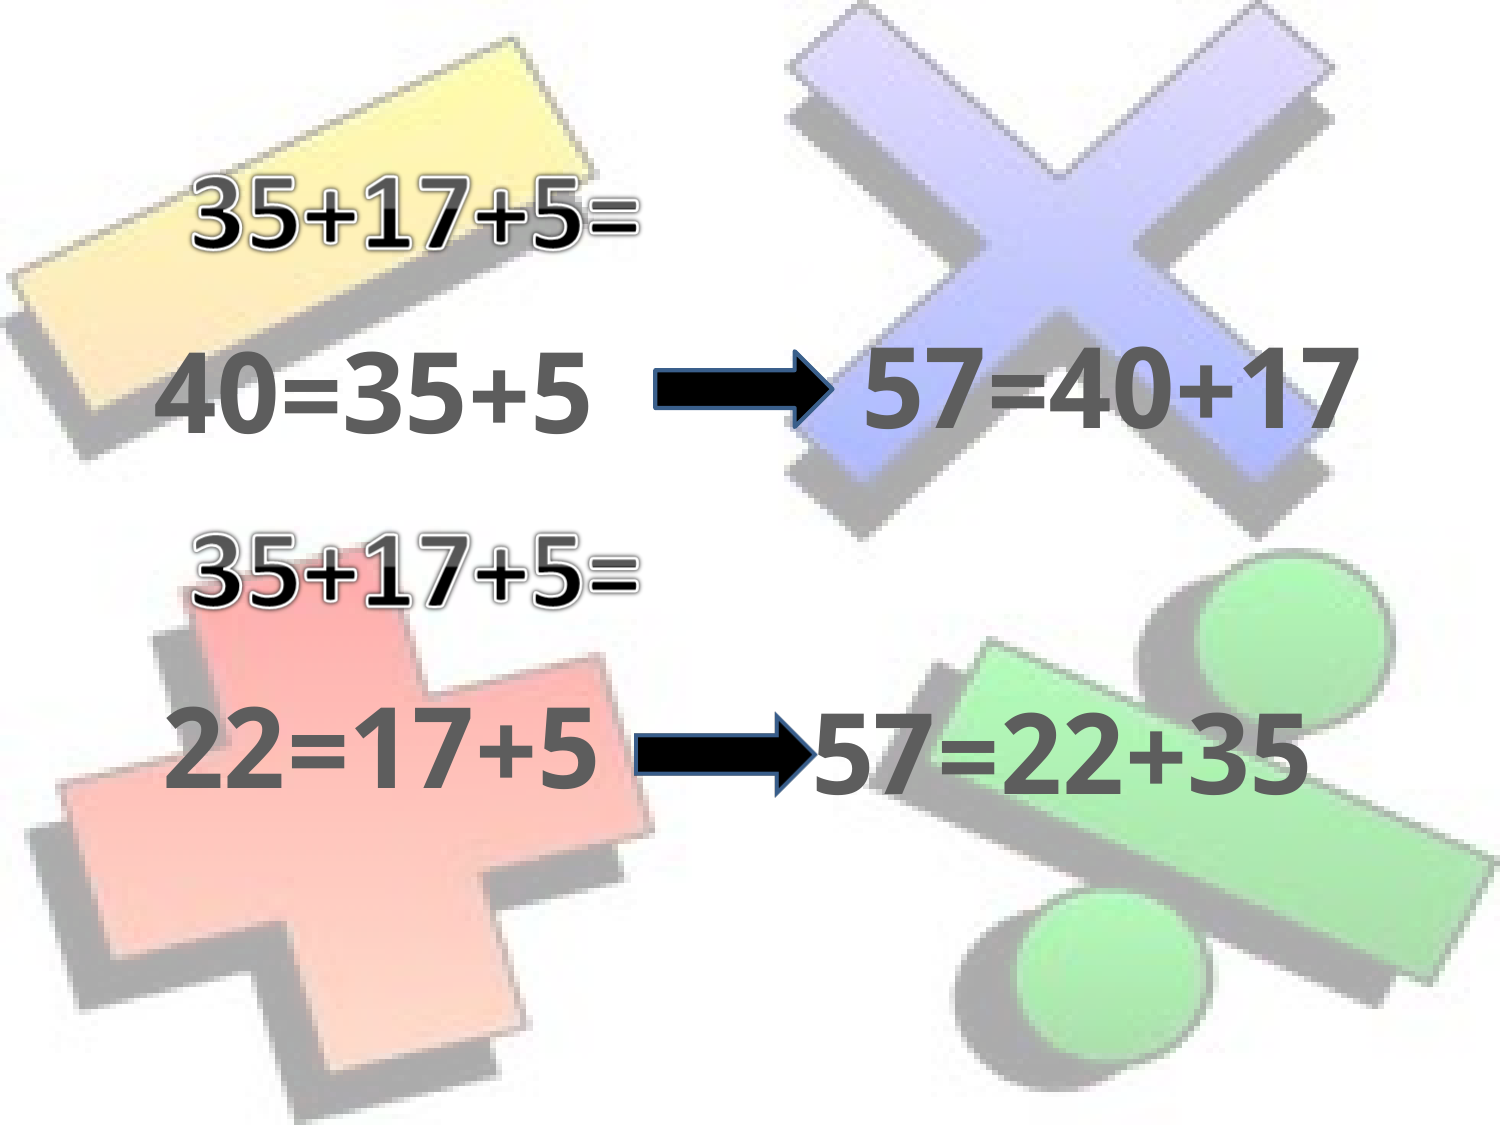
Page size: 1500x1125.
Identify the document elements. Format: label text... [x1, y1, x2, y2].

text_box [653, 349, 835, 429]
text_box 40+17=57 [847, 308, 1378, 459]
text_box 22+35=57 [797, 674, 1328, 825]
picture [100, 101, 727, 355]
picture [100, 459, 819, 799]
text_box 35+5=40 [140, 362, 610, 458]
text_box 17+5=22 [146, 721, 616, 819]
